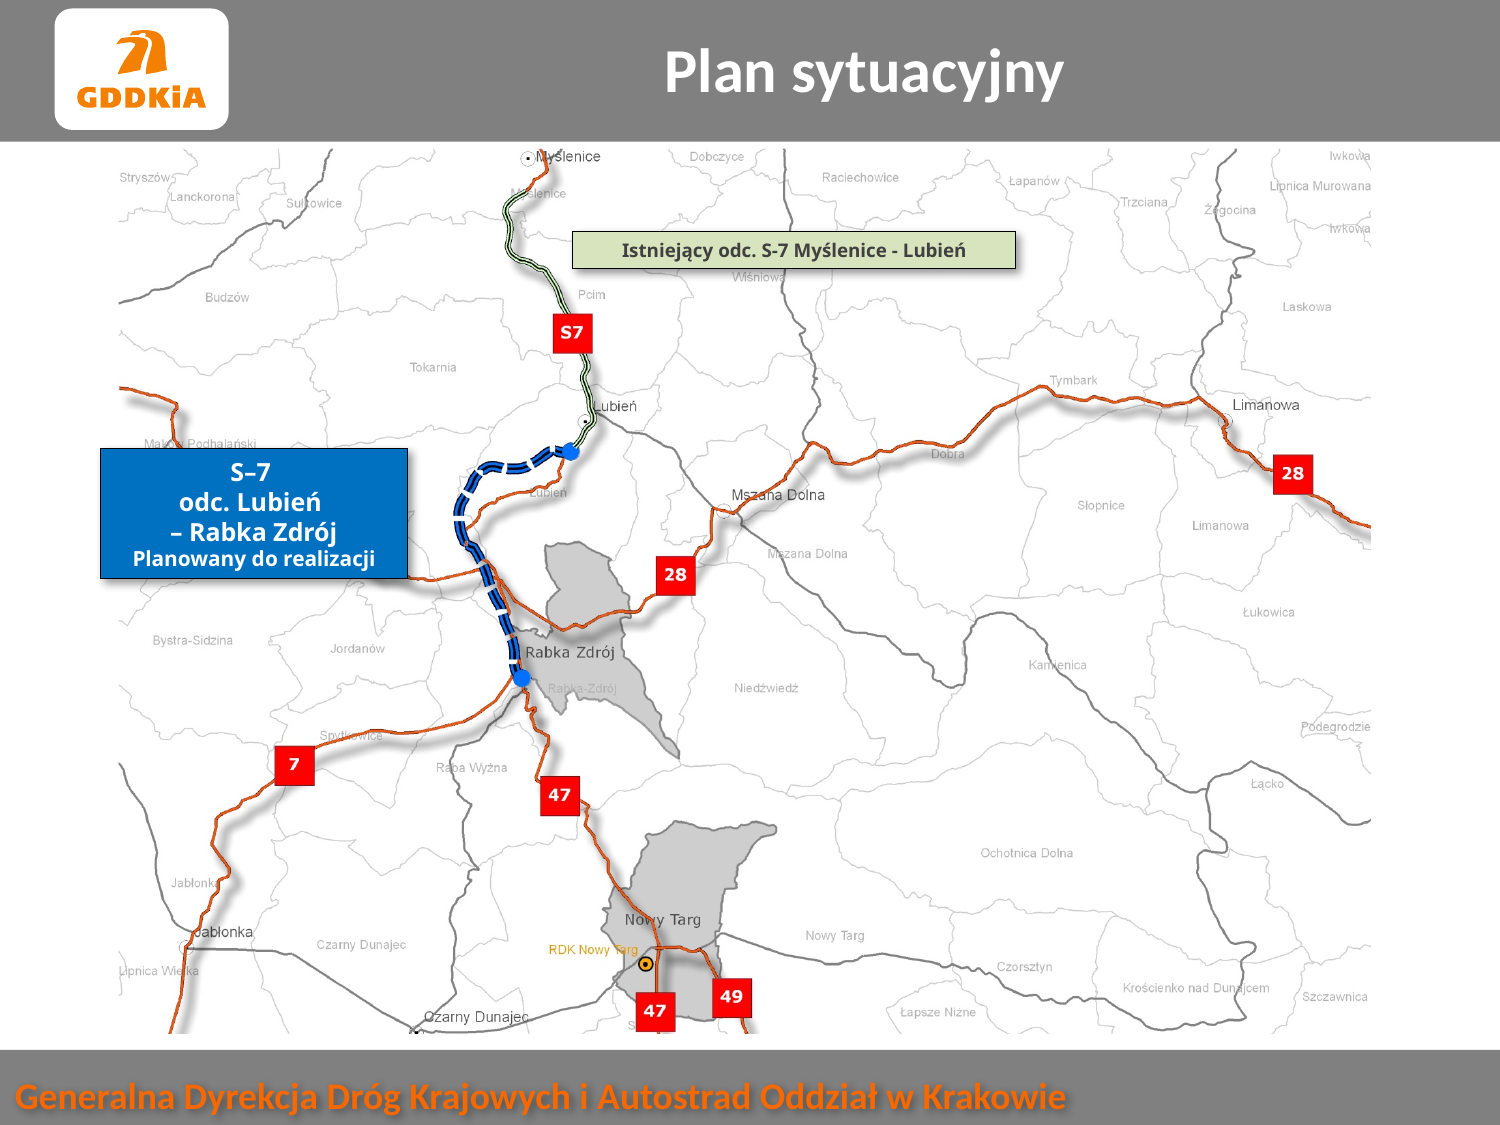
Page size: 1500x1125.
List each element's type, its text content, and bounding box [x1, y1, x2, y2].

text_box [52, 6, 231, 132]
text_box S–7 odc. Lubień – Rabka Zdrój Planowany do realizacji [100, 448, 112, 579]
text_box [0, 0, 1500, 142]
picture [117, 147, 1371, 1034]
text_box Generalna Dyrekcja Dróg Krajowych i Autostrad Oddział w Krakowie [0, 1064, 1217, 1125]
text_box [0, 1049, 1500, 1125]
text_box Plan sytuacyjny [235, 22, 1500, 113]
